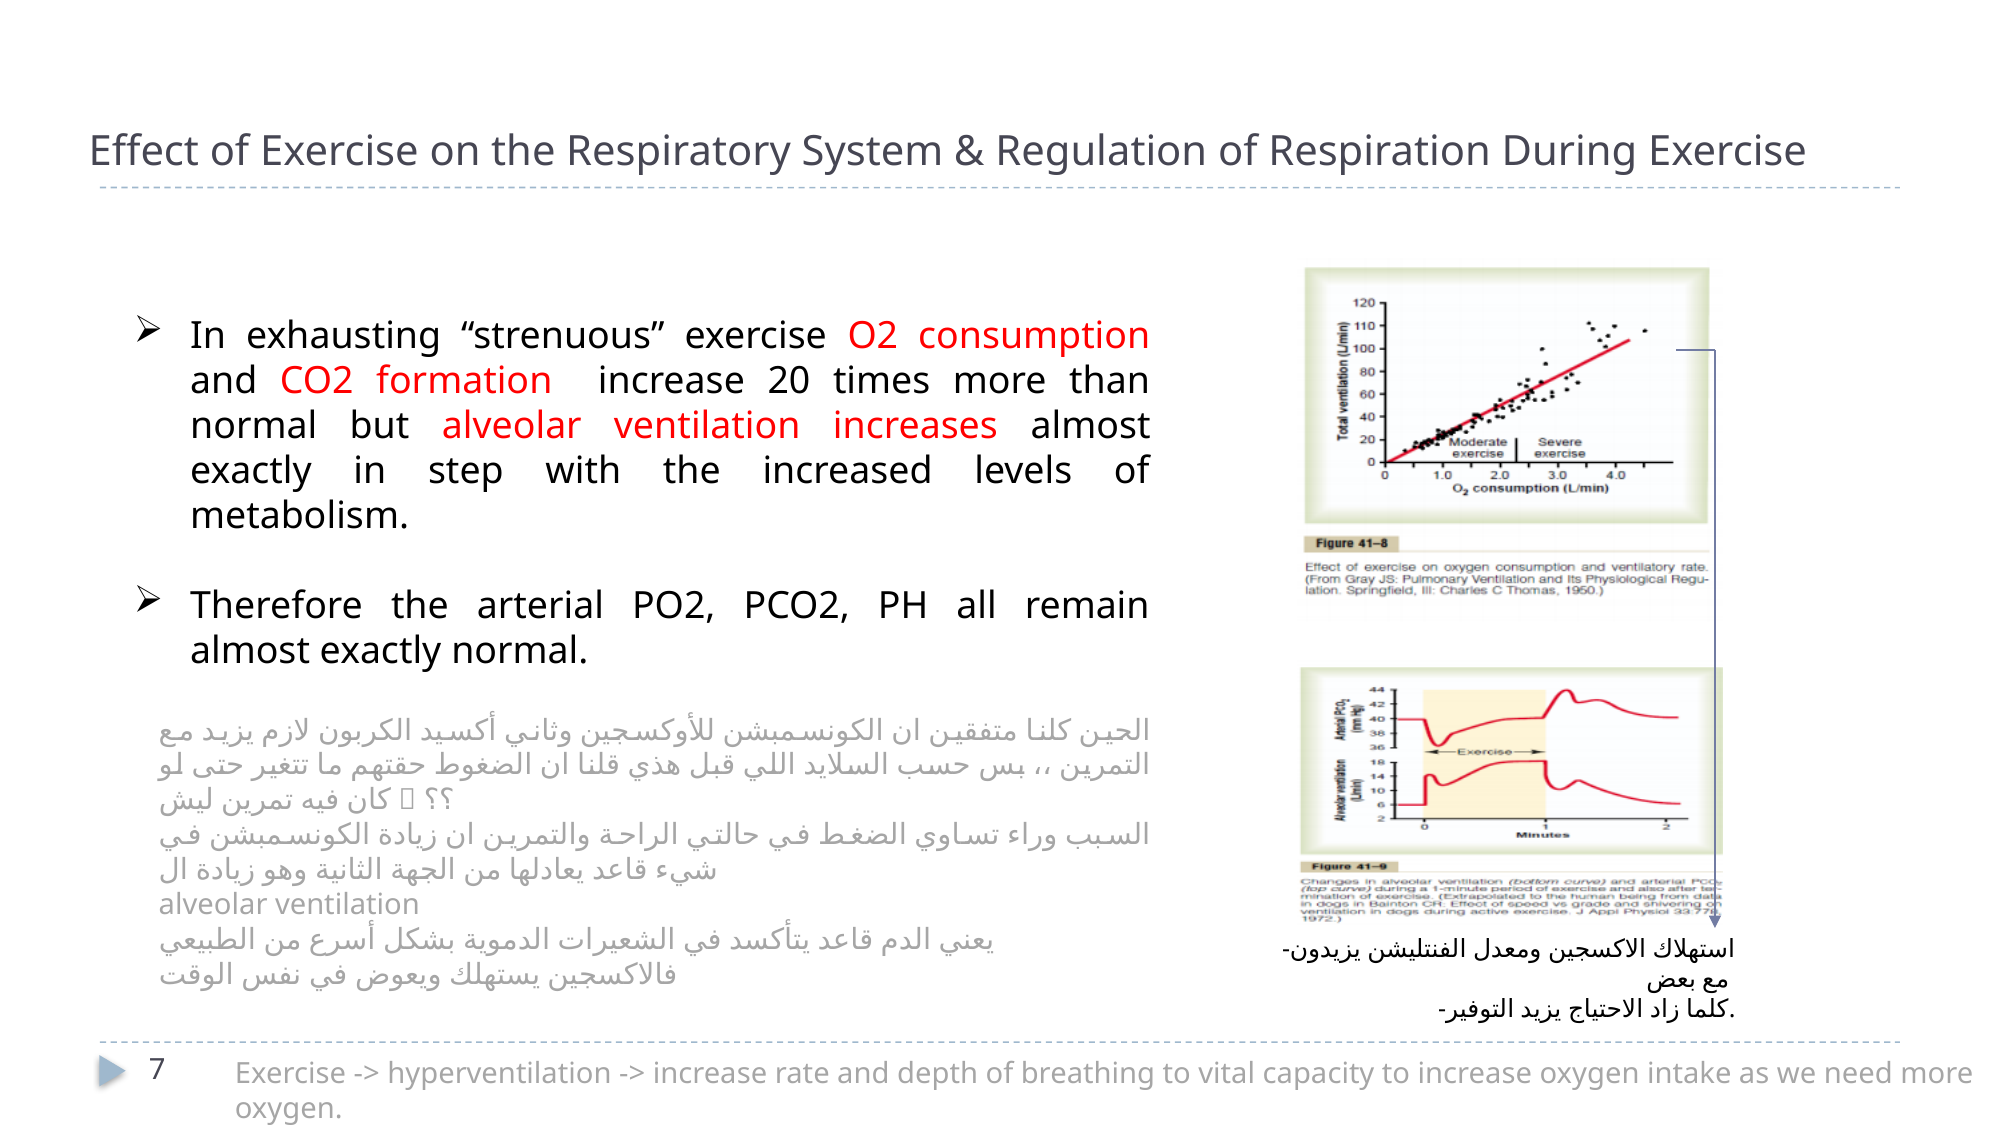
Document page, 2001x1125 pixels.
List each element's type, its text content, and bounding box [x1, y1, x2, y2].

title Effect of Exercise on the Respiratory System & Regulation of Respiration During Exercise [73, 31, 2000, 182]
text_box Exercise -> hyperventilation -> increase rate and depth of breathing to vital capacity to increase oxygen intake as we need more oxygen. [220, 1046, 2000, 1125]
picture [1297, 258, 1723, 926]
slide_number 7 [133, 1042, 568, 1103]
text_box الحين كلنا متفقين ان الكونسمبشن للأوكسجين وثاني أكسيد الكربون لازم يزيد مع التمرين ،، بس حسب السلايد اللي قبل هذي قلنا ان الضغوط حقتهم ما تتغير حتى لو كان فيه تمرين ليش  ؟؟ السبب وراء تساوي الضغط في حالتي الراحة والتمرين ان زيادة الكونسمبشن في شيء قاعد يعادلها من الجهة الثانية وهو زيادة ال alveolar ventilation يعني الدم قاعد يتأكسد في الشعيرات الدموية بشكل أسرع من الطبيعي فالاكسجين يستهلك ويعوض في نفس الوقت [143, 703, 1166, 1033]
text_box In exhausting “strenuous” exercise O2 consumption and CO2 formation increase 20 times more than normal but alveolar ventilation increases almost exactly in step with the increased levels of metabolism. Therefore the arterial PO2, PCO2, PH all remain almost exactly normal. [119, 258, 1166, 903]
text_box -استهلاك الاكسجين ومعدل الفنتليشن يزيدون مع بعض -كلما زاد الاحتياج يزيد التوفير. [1259, 925, 1751, 1031]
